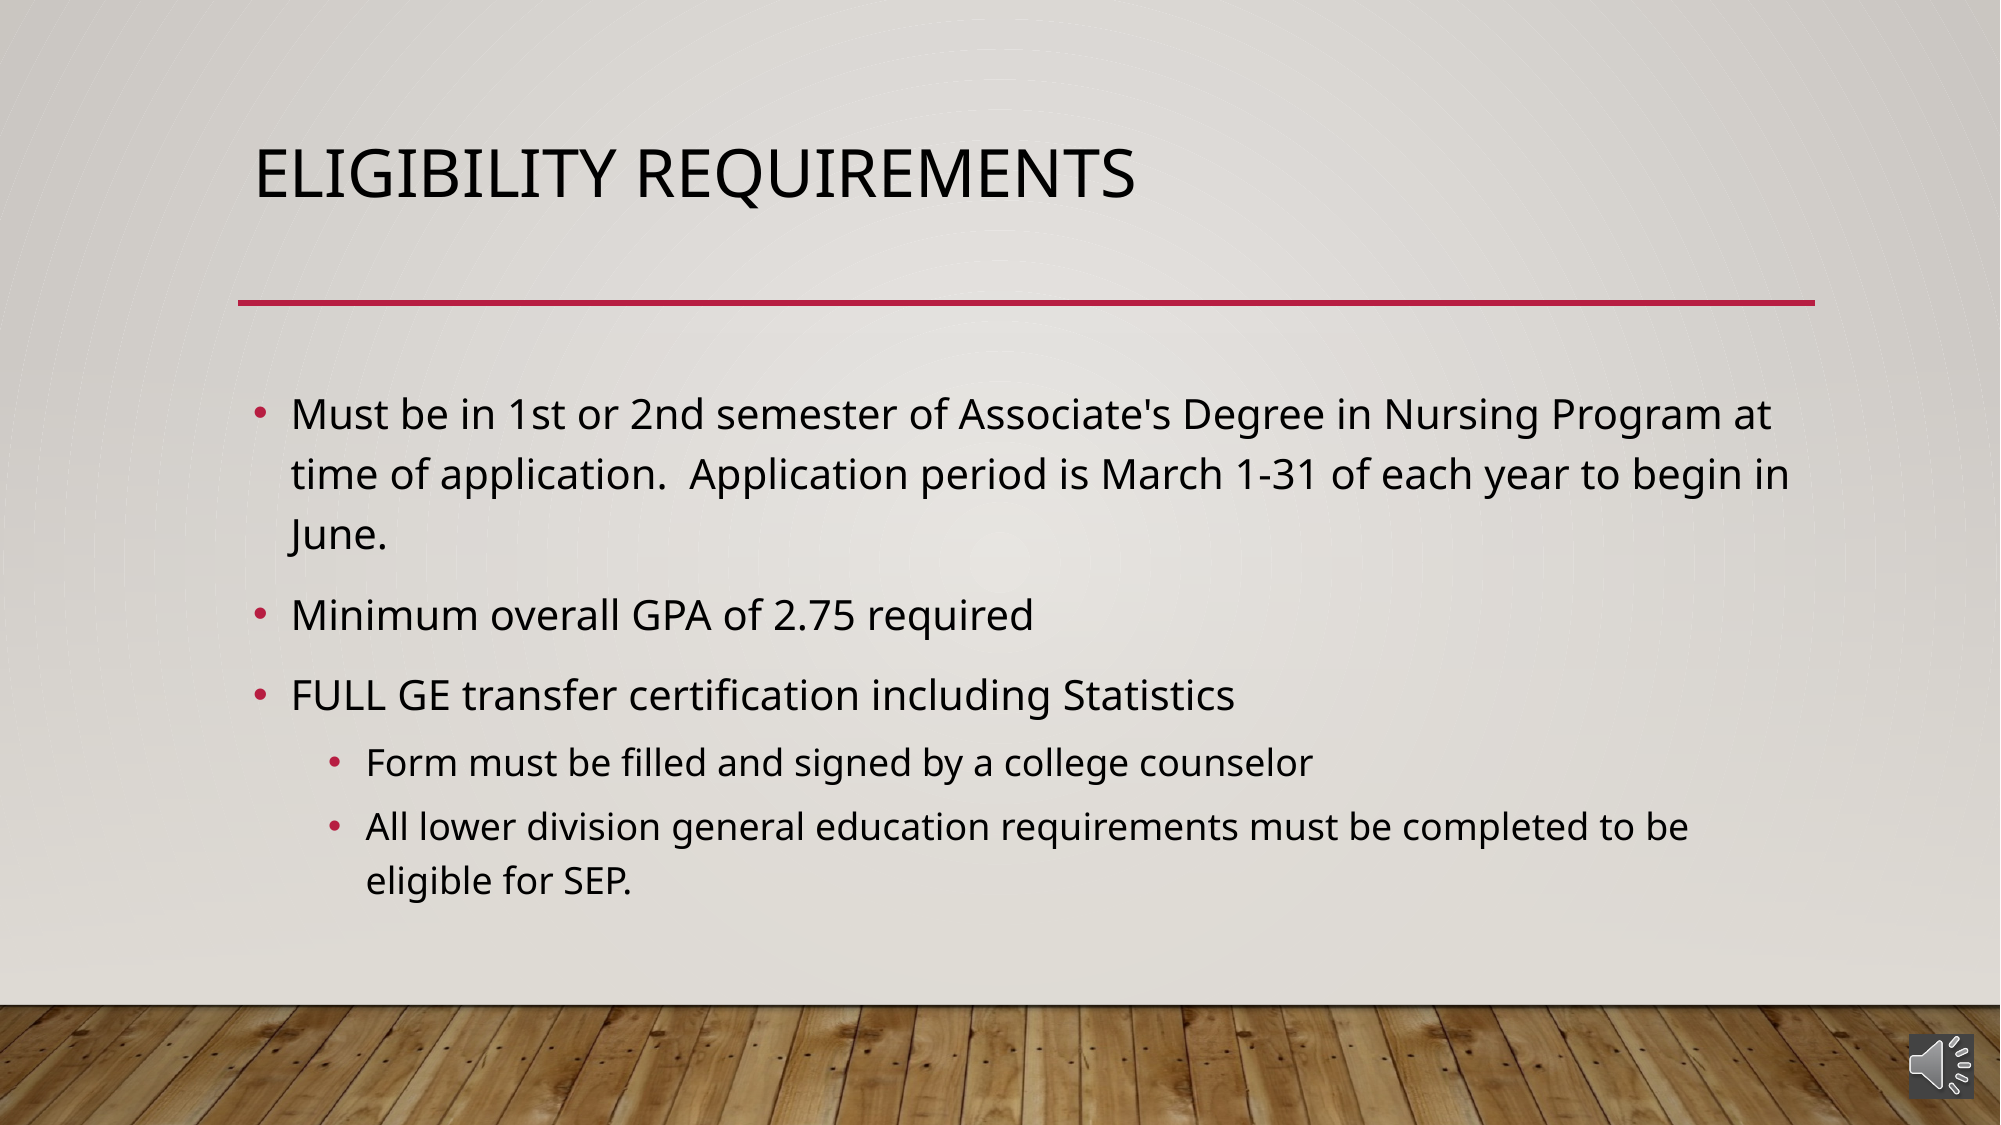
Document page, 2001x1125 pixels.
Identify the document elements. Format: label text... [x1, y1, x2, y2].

picture [0, 1005, 2000, 1125]
list Must be in 1st or 2nd semester of Associate's Degree in Nursing Program at time of application. Application period is March 1-31 of each year to begin in June. Minimum overall GPA of 2.75 required FULL GE transfer certification including Statistics Form must be filled and signed by a college counselor All lower division general education requirements must be completed to be eligible for SEP. [238, 370, 1814, 937]
title Eligibility requirements [238, 131, 1814, 305]
